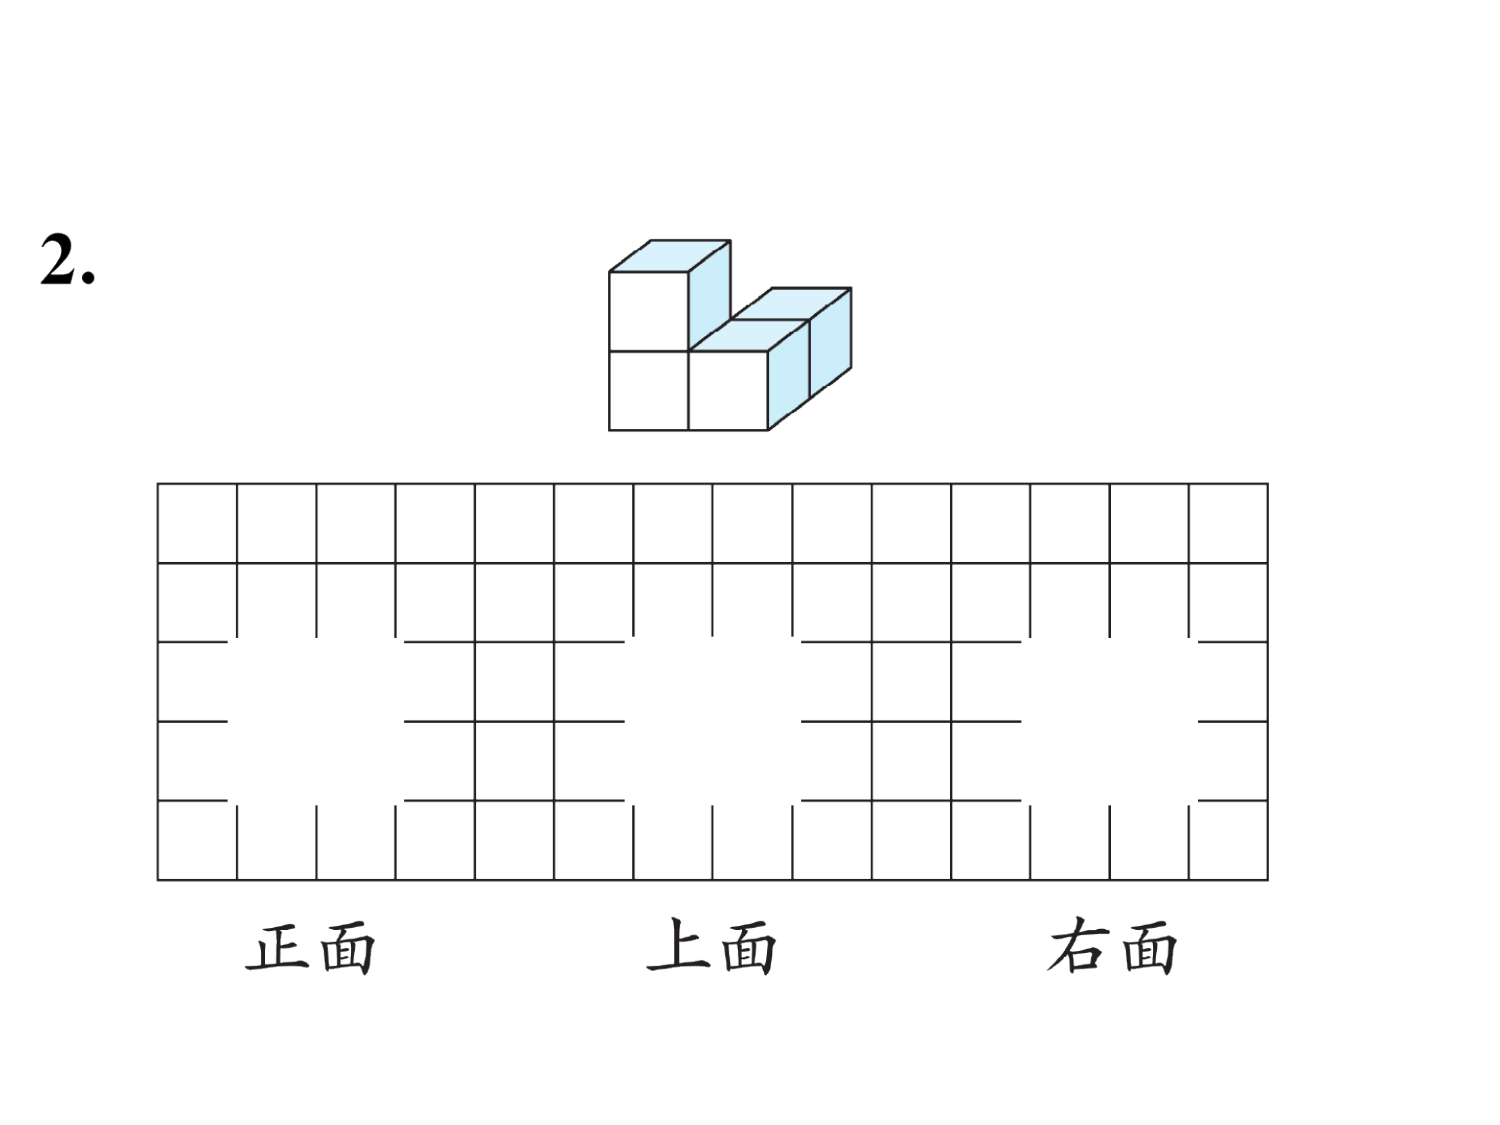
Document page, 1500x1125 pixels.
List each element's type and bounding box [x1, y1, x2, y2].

picture [35, 177, 1453, 1020]
